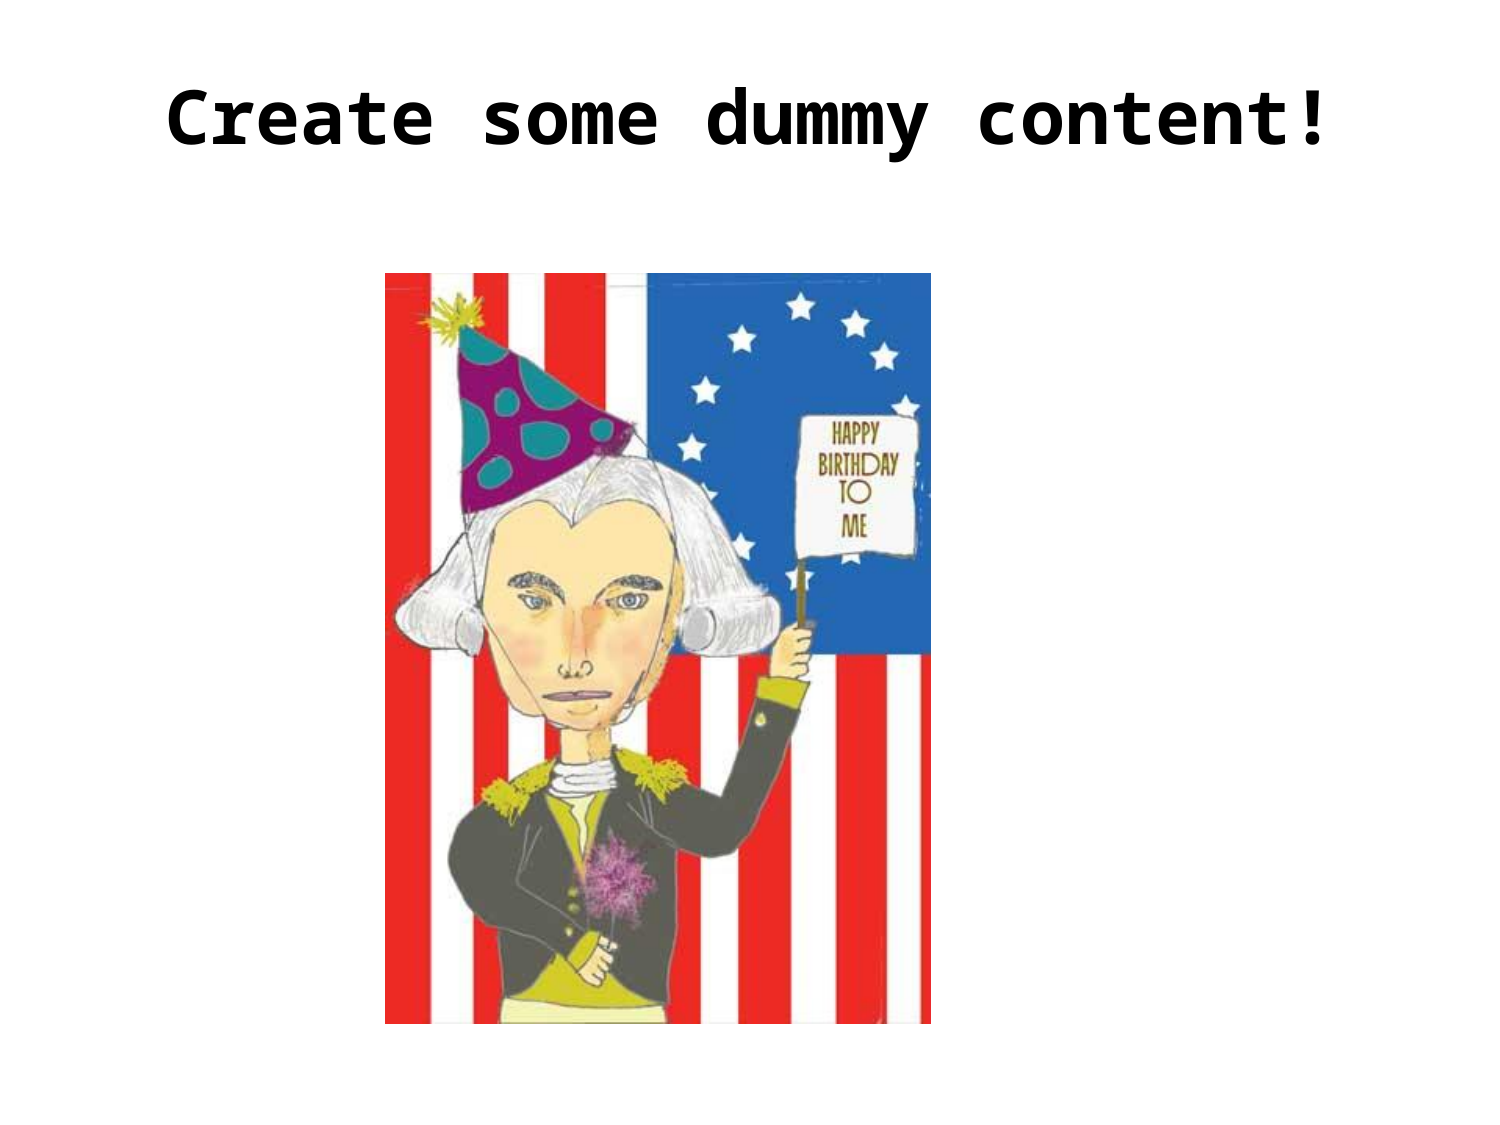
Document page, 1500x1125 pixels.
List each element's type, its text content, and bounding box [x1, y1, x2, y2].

title Create some dummy content! [75, 45, 1425, 175]
picture [384, 273, 931, 1024]
